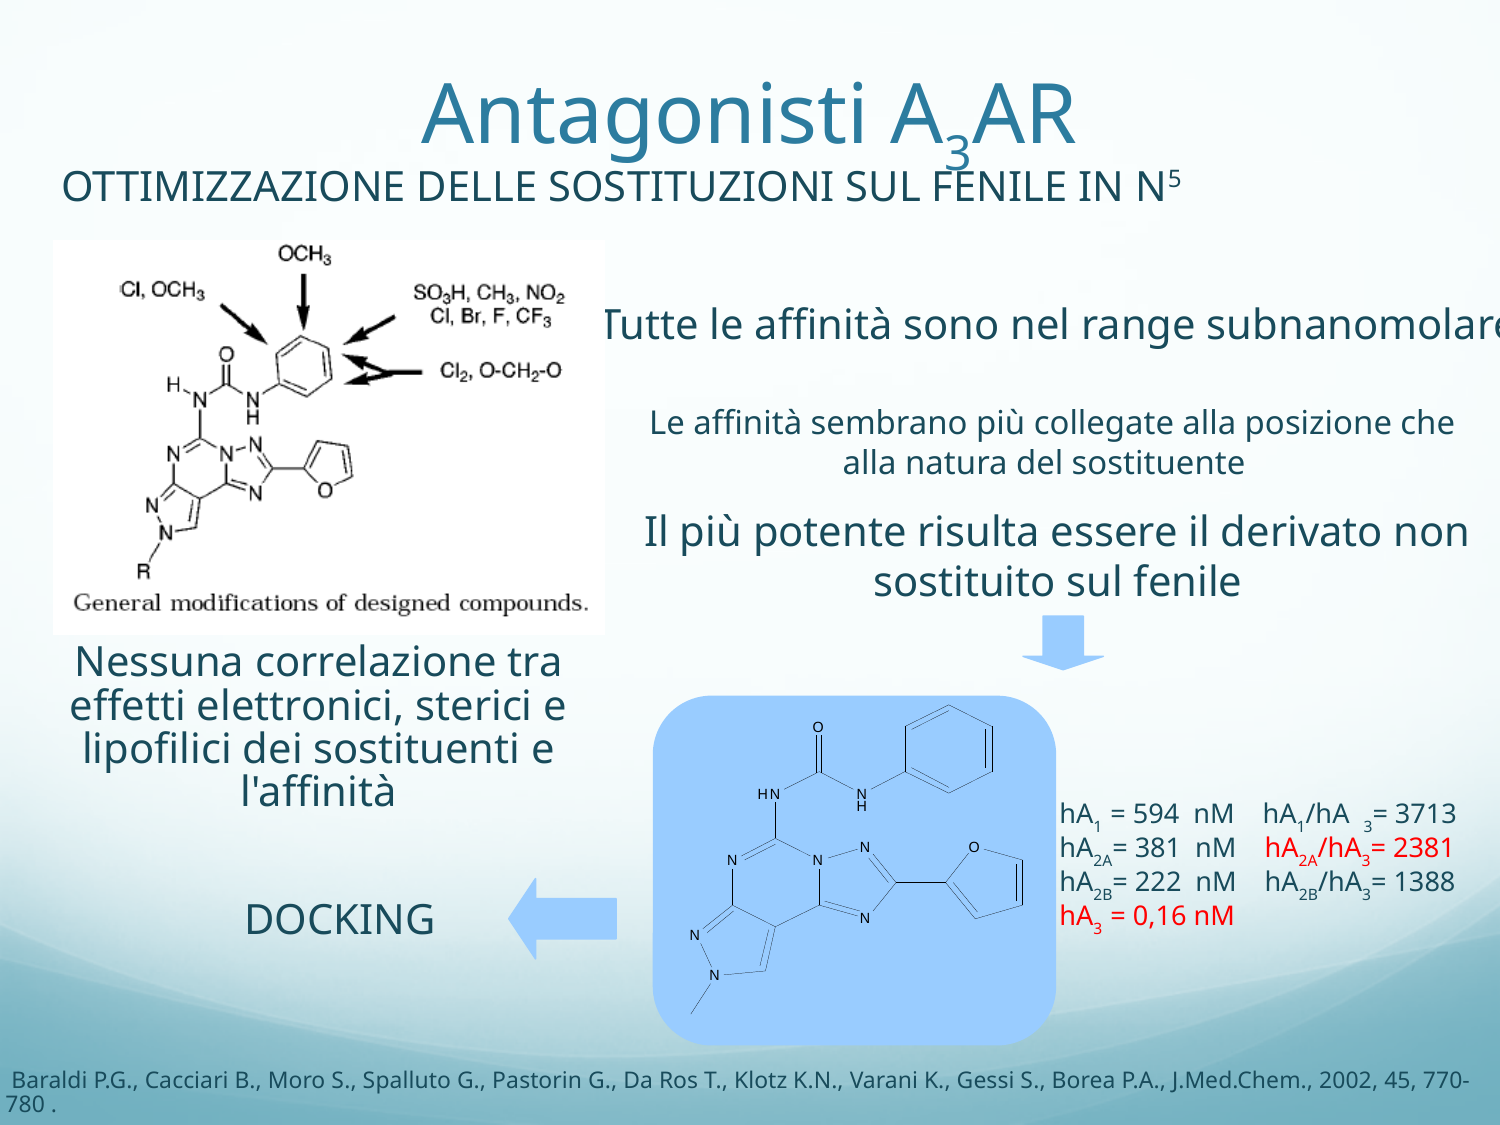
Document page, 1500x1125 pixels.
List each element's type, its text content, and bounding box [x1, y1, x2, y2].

text_box [1023, 616, 1104, 670]
text_box hA1 = 594 nM hA1/hA 3= 3713 hA2A= 381 nM hA2A/hA3= 2381 hA2B= 222 nM hA2B/hA3= 1388 hA3 = 0,16 nM [1059, 770, 1500, 959]
text_box Baraldi P.G., Cacciari B., Moro S., Spalluto G., Pastorin G., Da Ros T., Klotz K.N., Varani K., Gessi S., Borea P.A., J.Med.Chem., 2002, 45, 770-780 . [5, 1051, 1500, 1125]
subtitle Le affinità sembrano più collegate alla posizione che alla natura del sostituente [618, 401, 1474, 481]
text_box OTTIMIZZAZIONE DELLE SOSTITUZIONI SUL FENILE IN N5 [10, 120, 1233, 263]
picture [687, 701, 1030, 1019]
title Tutte le affinità sono nel range subnanomolare [618, 273, 1500, 354]
text_box Nessuna correlazione tra effetti elettronici, sterici e lipofilici dei sostituenti e l'affinità [26, 659, 611, 799]
text_box DOCKING [48, 881, 633, 962]
text_box [653, 704, 1056, 1045]
text_box Antagonisti A3AR [74, 30, 1425, 205]
picture [53, 240, 606, 636]
text_box Il più potente risulta essere il derivato non sostituito sul fenile [642, 514, 1473, 595]
